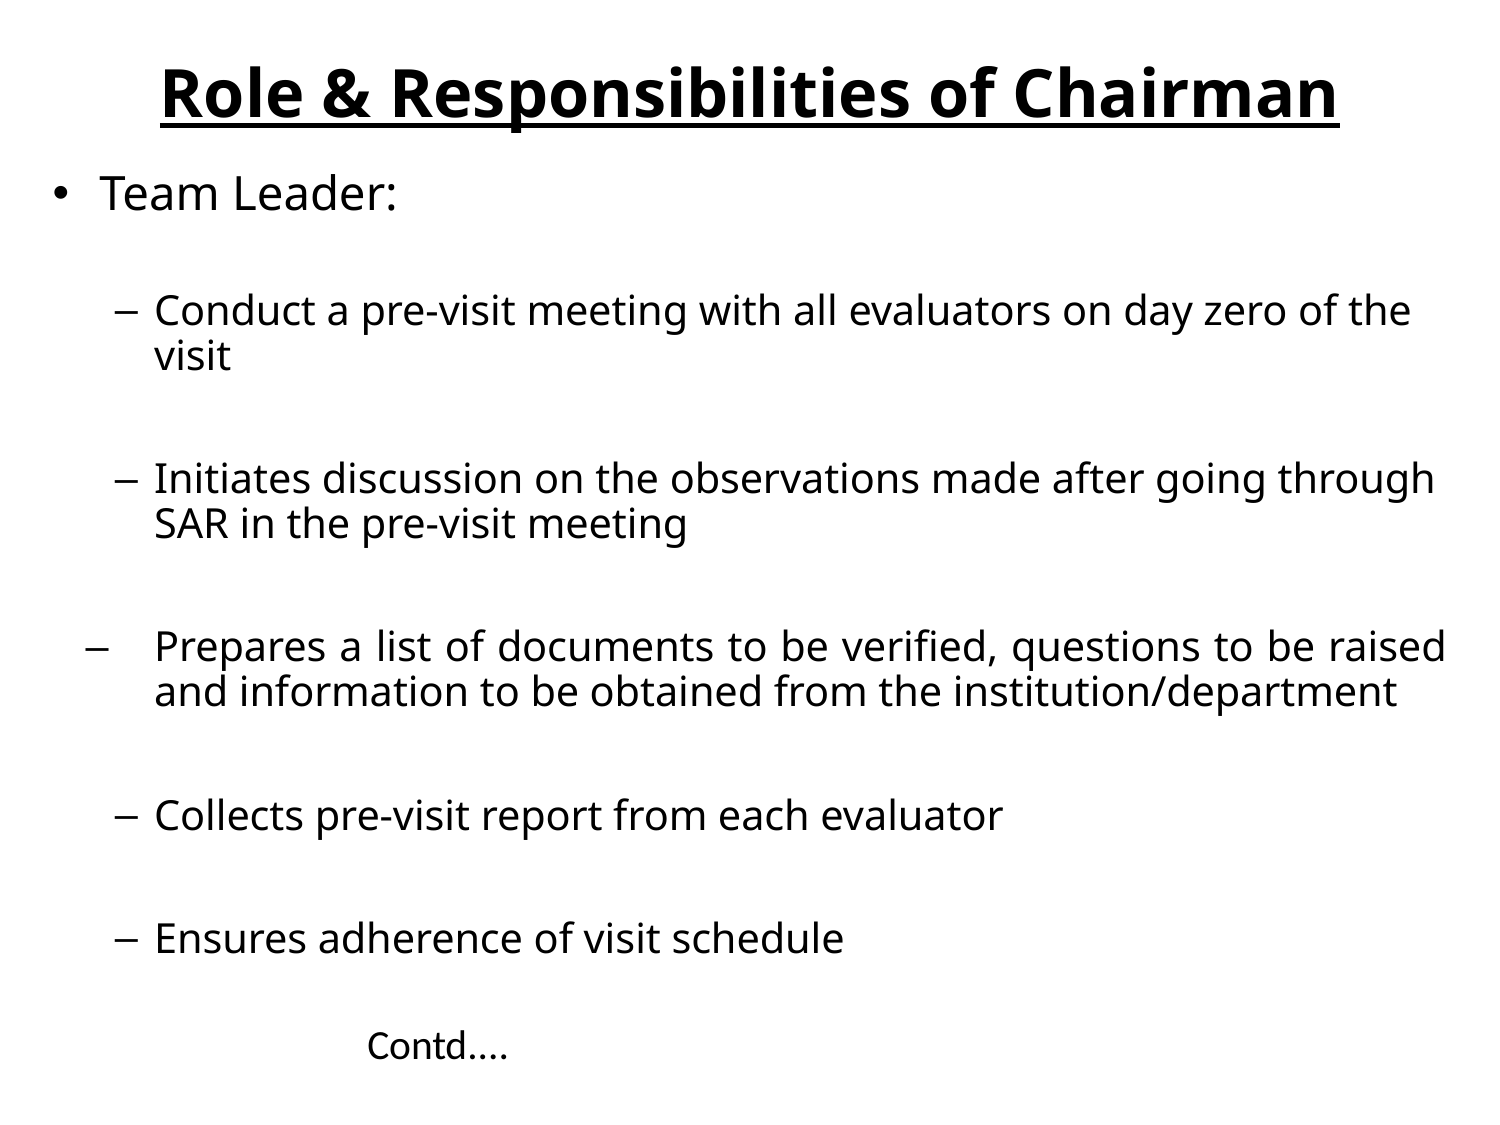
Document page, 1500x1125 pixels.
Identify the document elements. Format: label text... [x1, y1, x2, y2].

list Team Leader: Conduct a pre-visit meeting with all evaluators on day zero of the visit Initiates discussion on the observations made after going through SAR in the pre-visit meeting Prepares a list of documents to be verified, questions to be raised and information to be obtained from the institution/department Collects pre-visit report from each evaluator Ensures adherence of visit schedule Contd.... [37, 162, 1463, 1100]
title Role & Responsibilities of Chairman [75, 45, 1425, 138]
